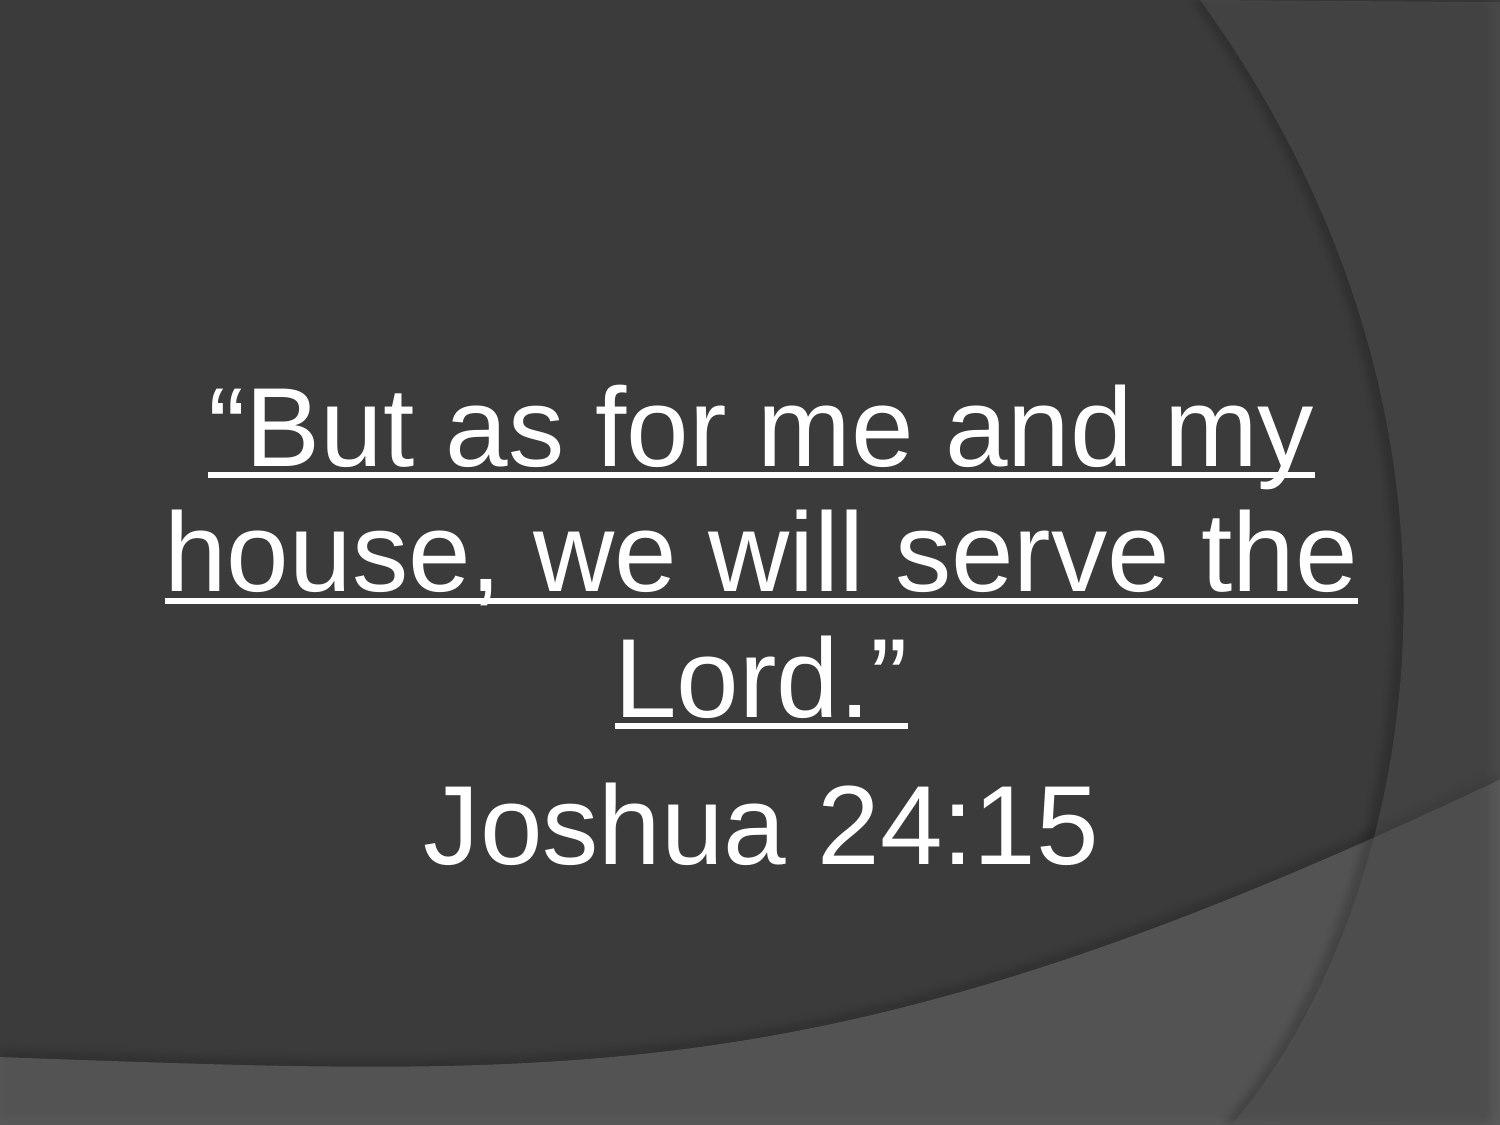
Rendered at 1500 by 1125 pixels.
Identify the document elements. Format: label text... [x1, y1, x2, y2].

list “But as for me and my house, we will serve the Lord.” Joshua 24:15 [0, 12, 1400, 1125]
